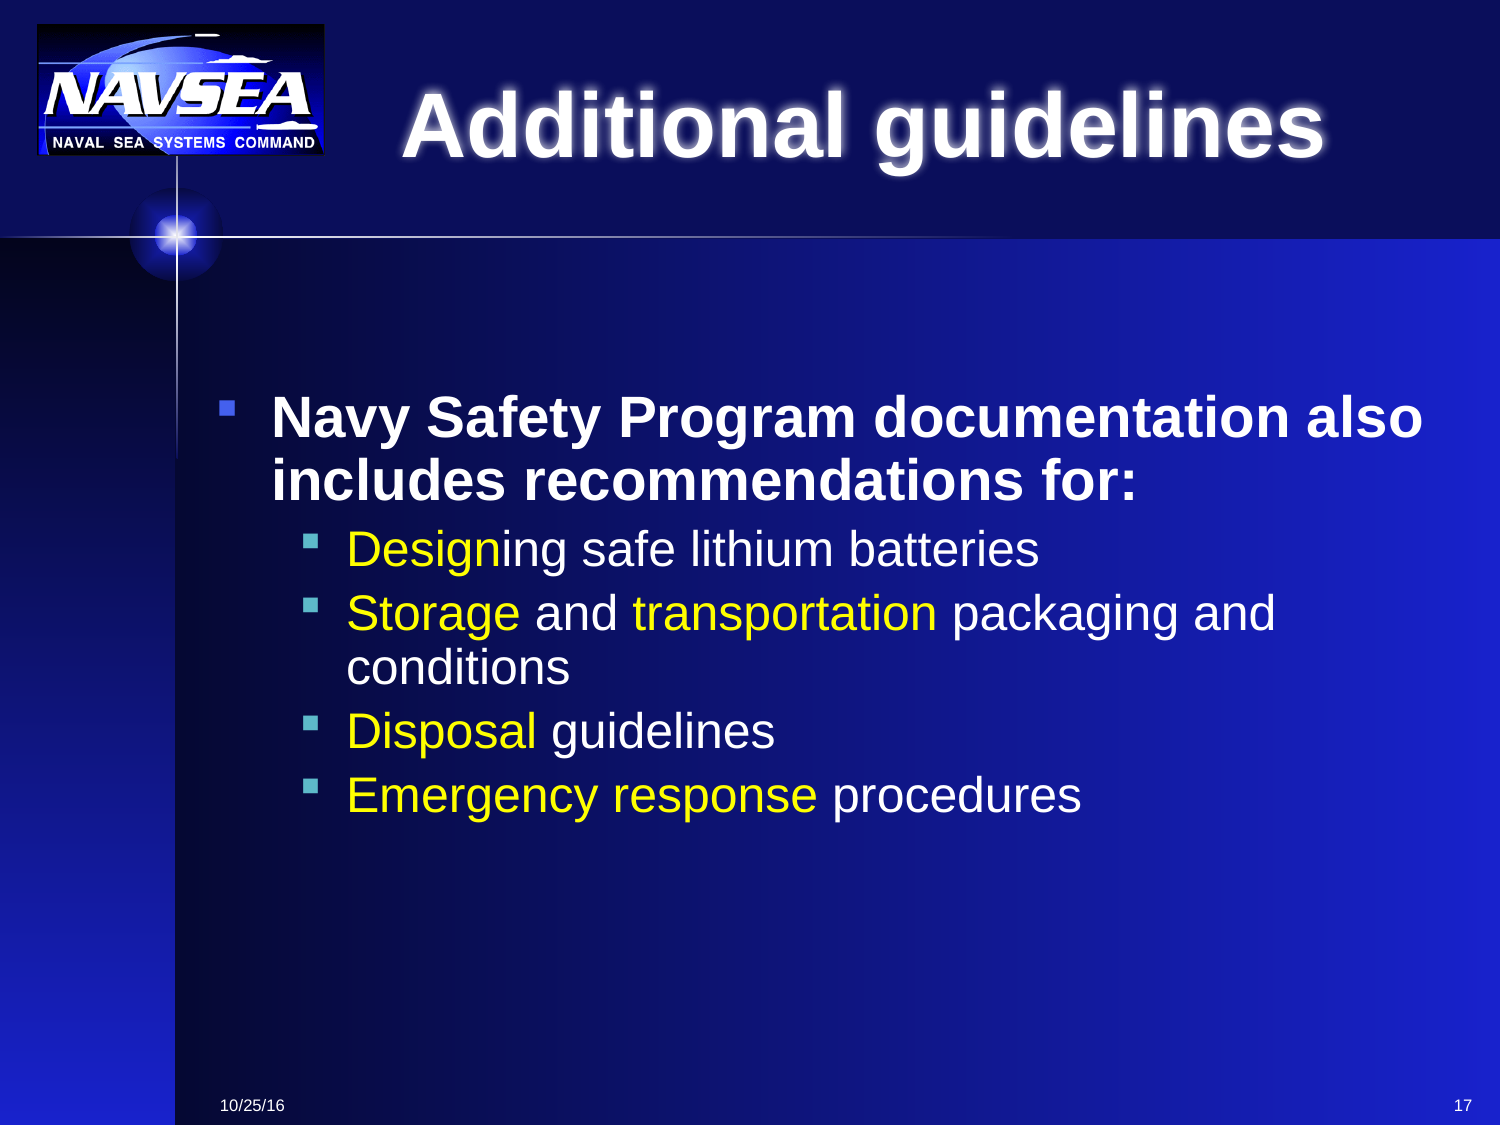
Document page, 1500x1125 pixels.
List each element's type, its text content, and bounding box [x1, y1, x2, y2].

picture [37, 24, 325, 156]
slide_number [204, 1087, 518, 1125]
title Additional guidelines [277, 33, 1452, 222]
slide_number 17 [1175, 1087, 1488, 1125]
list Navy Safety Program documentation also includes recommendations for: Designing safe lithium batteries Storage and transportation packaging and conditions Disposal guidelines Emergency response procedures [200, 275, 1475, 1025]
